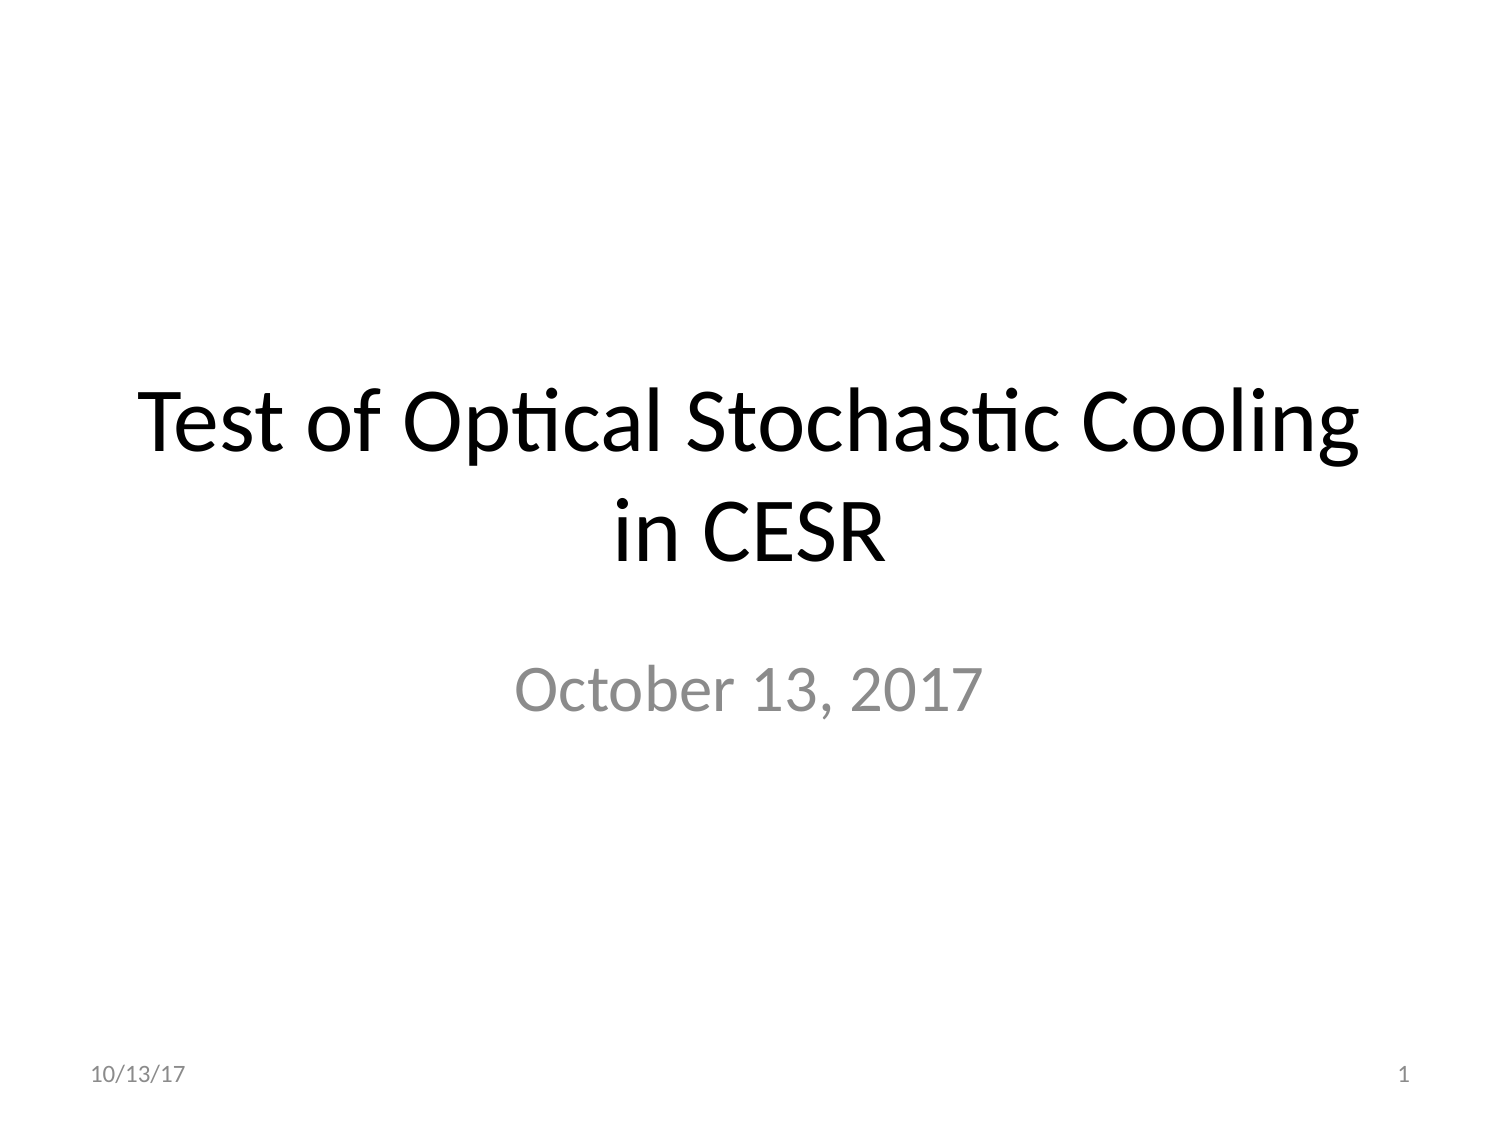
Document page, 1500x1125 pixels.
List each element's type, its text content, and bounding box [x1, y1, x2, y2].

slide_number 1 [1074, 1042, 1425, 1103]
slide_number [75, 1042, 425, 1103]
subtitle October 13, 2017 [225, 637, 1275, 925]
title Test of Optical Stochastic Cooling in CESR [112, 349, 1388, 591]
